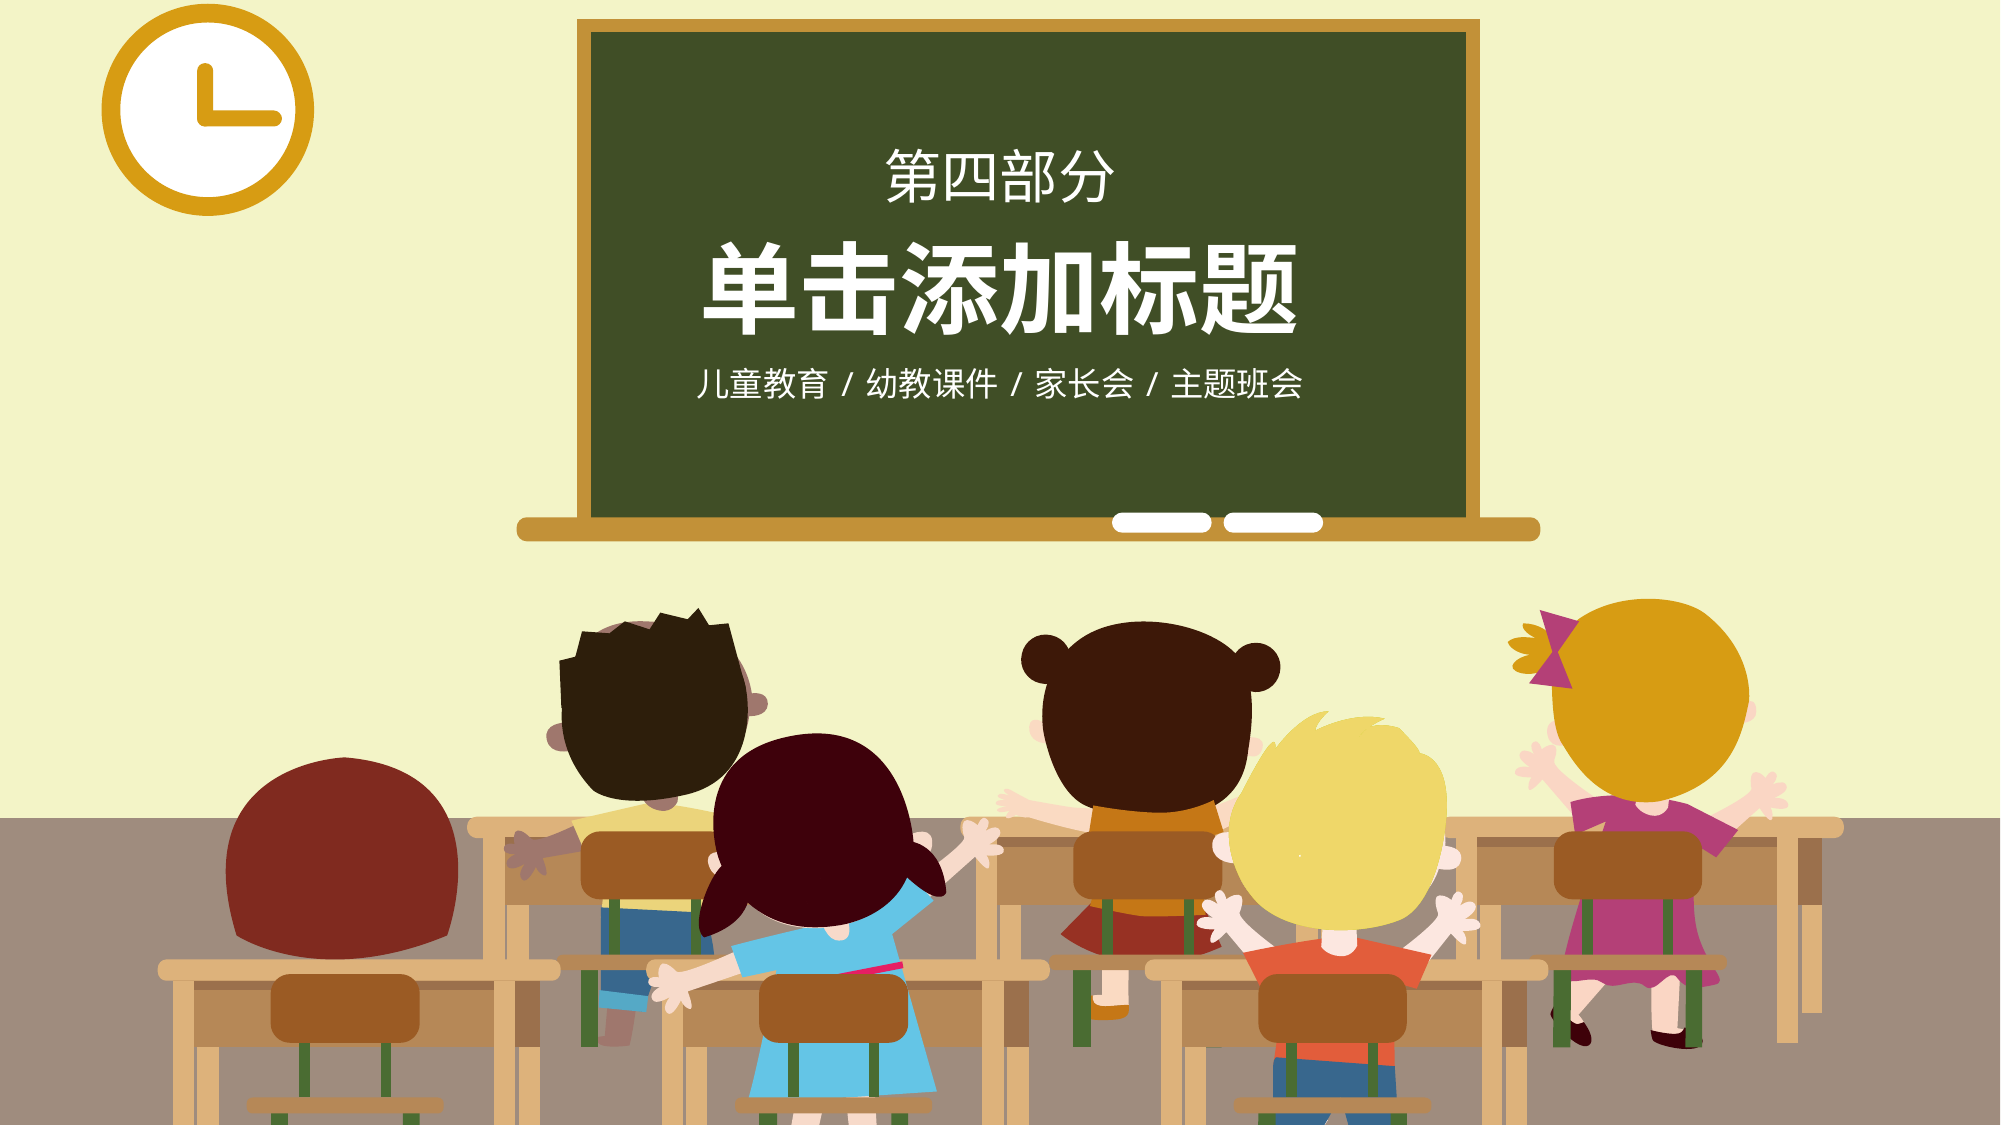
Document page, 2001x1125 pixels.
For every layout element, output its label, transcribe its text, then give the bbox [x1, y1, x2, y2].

text_box 儿童教育/幼教课件/家长会/主题班会 [655, 355, 1345, 411]
text_box 单击添加标题 [655, 218, 1345, 354]
text_box 第四部分 [655, 133, 1345, 218]
